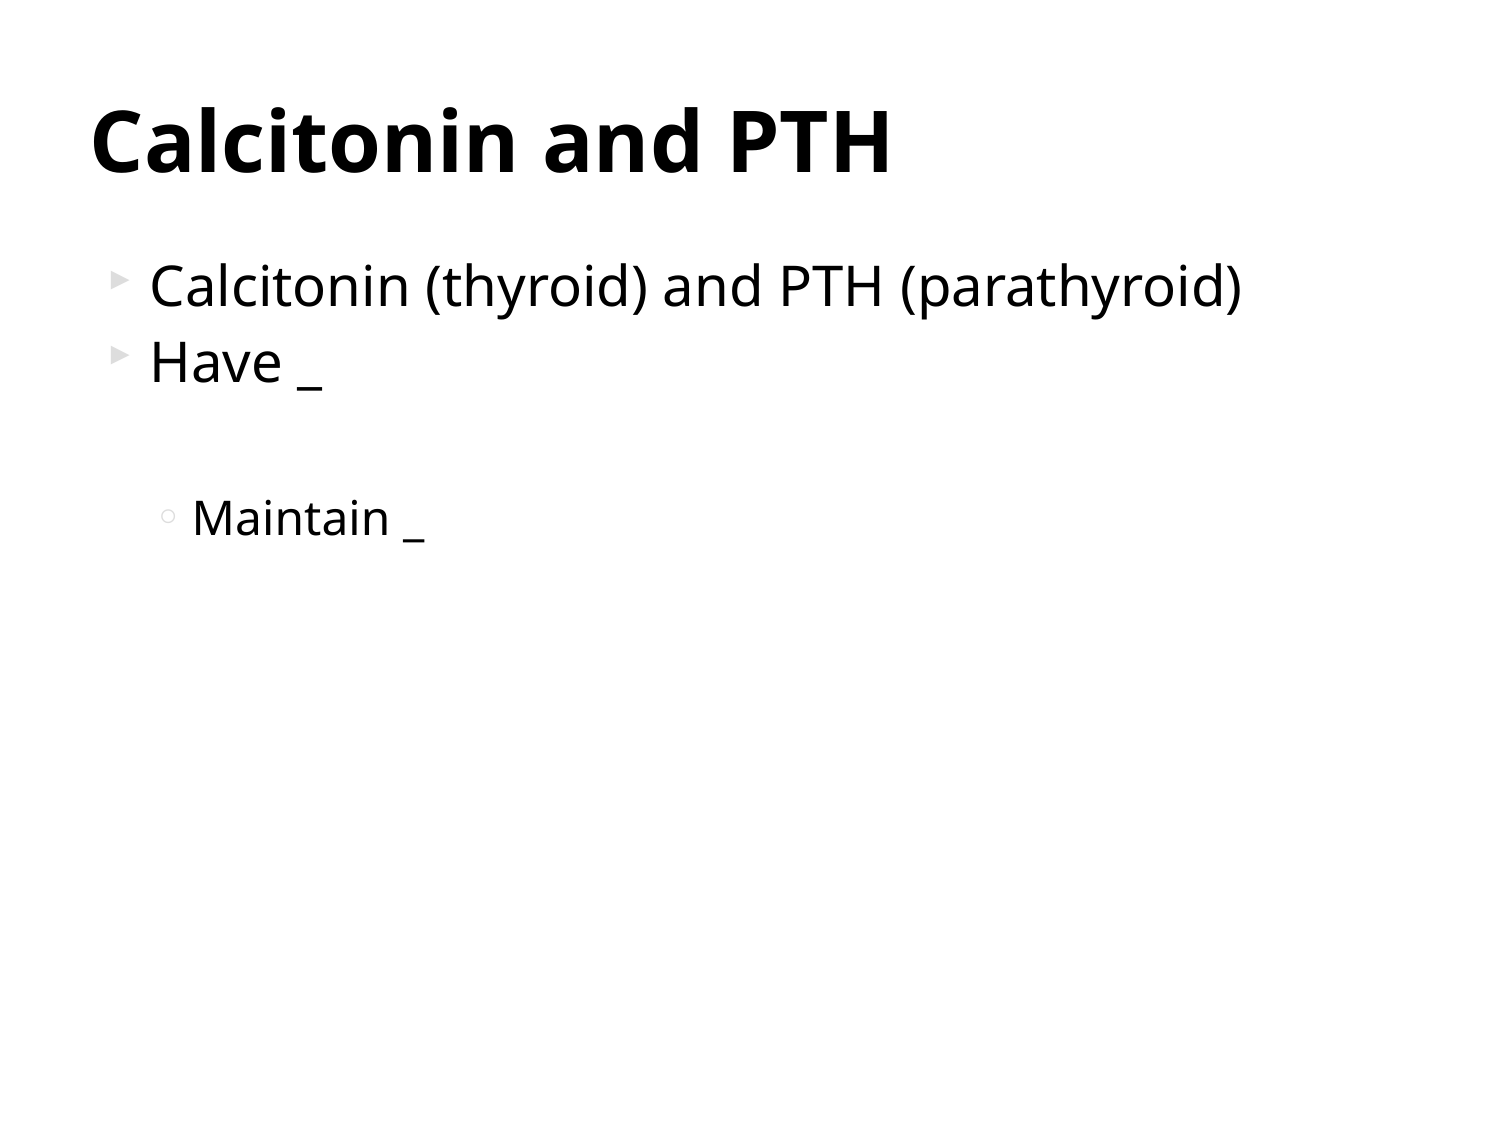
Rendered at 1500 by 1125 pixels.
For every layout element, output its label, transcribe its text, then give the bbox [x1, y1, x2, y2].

title Calcitonin and PTH [75, 45, 1425, 233]
list Calcitonin (thyroid) and PTH (parathyroid) Have _ Maintain _ [75, 243, 1425, 986]
